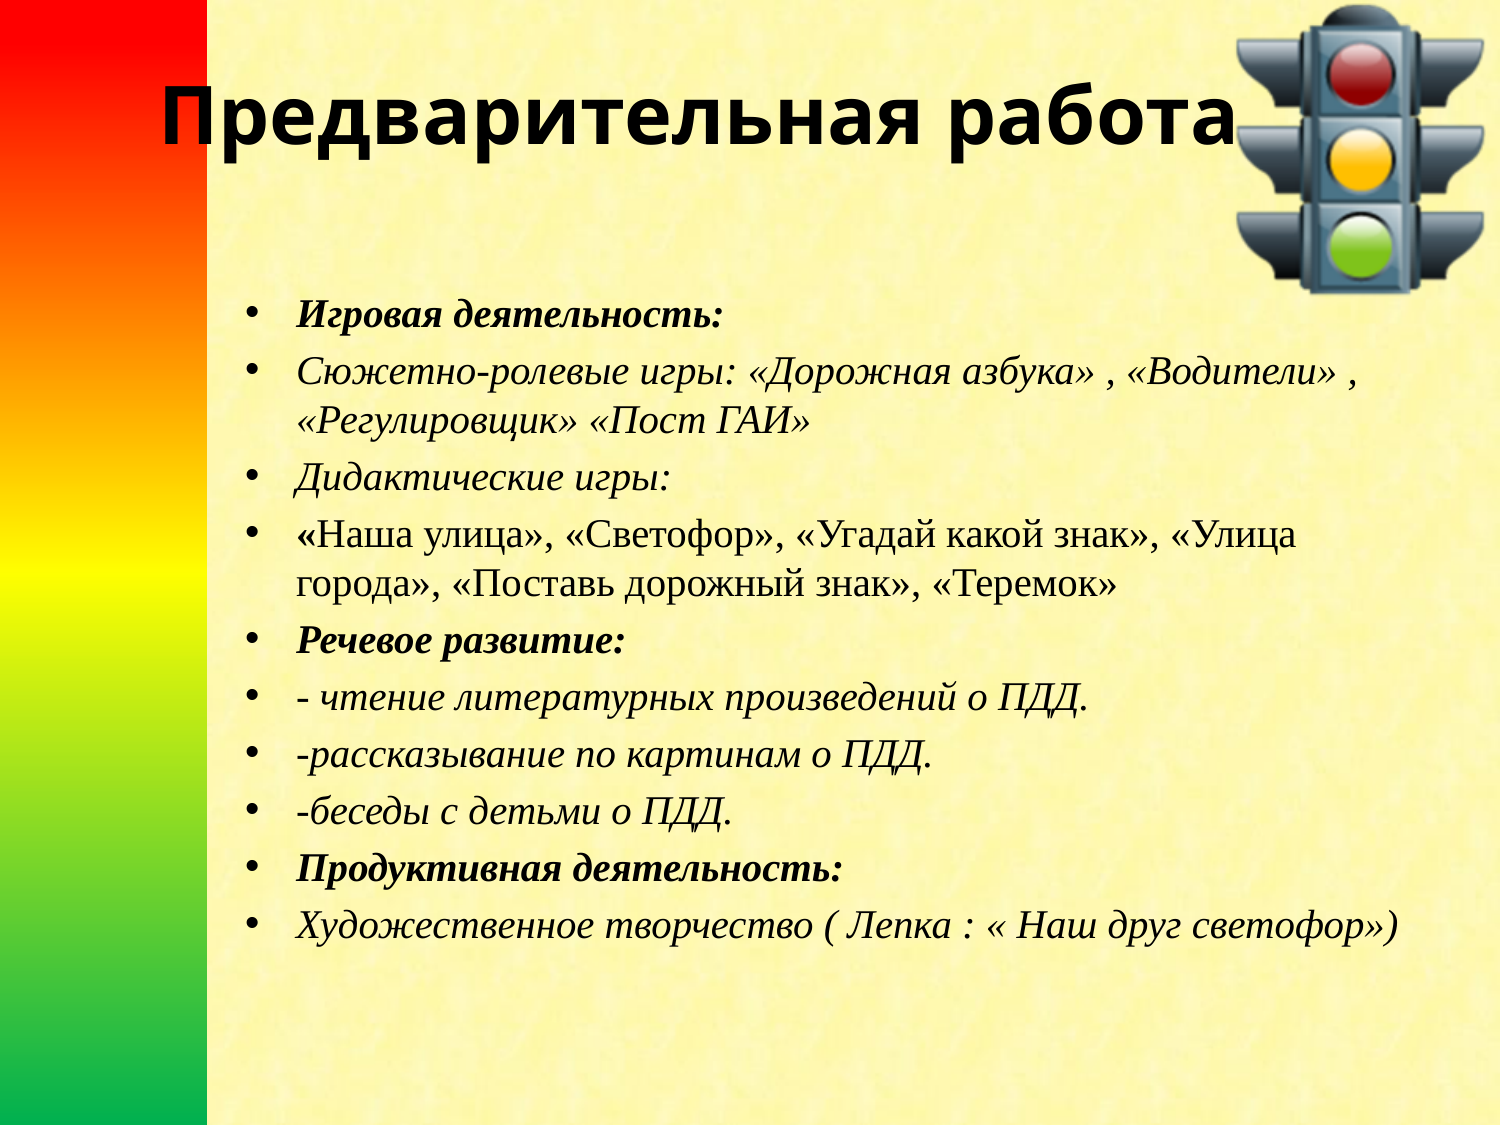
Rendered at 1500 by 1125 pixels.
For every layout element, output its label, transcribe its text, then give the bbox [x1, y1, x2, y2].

list Игровая деятельность: Сюжетно-ролевые игры: «Дорожная азбука» , «Водители» , «Регулировщик» «Пост ГАИ» Дидактические игры: «Наша улица», «Светофор», «Угадай какой знак», «Улица города», «Поставь дорожный знак», «Теремок» Речевое развитие: - чтение литературных произведений о ПДД. -рассказывание по картинам о ПДД. -беседы с детьми о ПДД. Продуктивная деятельность: Художественное творчество ( Лепка : « Наш друг светофор») [230, 278, 1425, 1005]
title Предварительная работа [135, 52, 1263, 173]
picture [0, 0, 1500, 1125]
